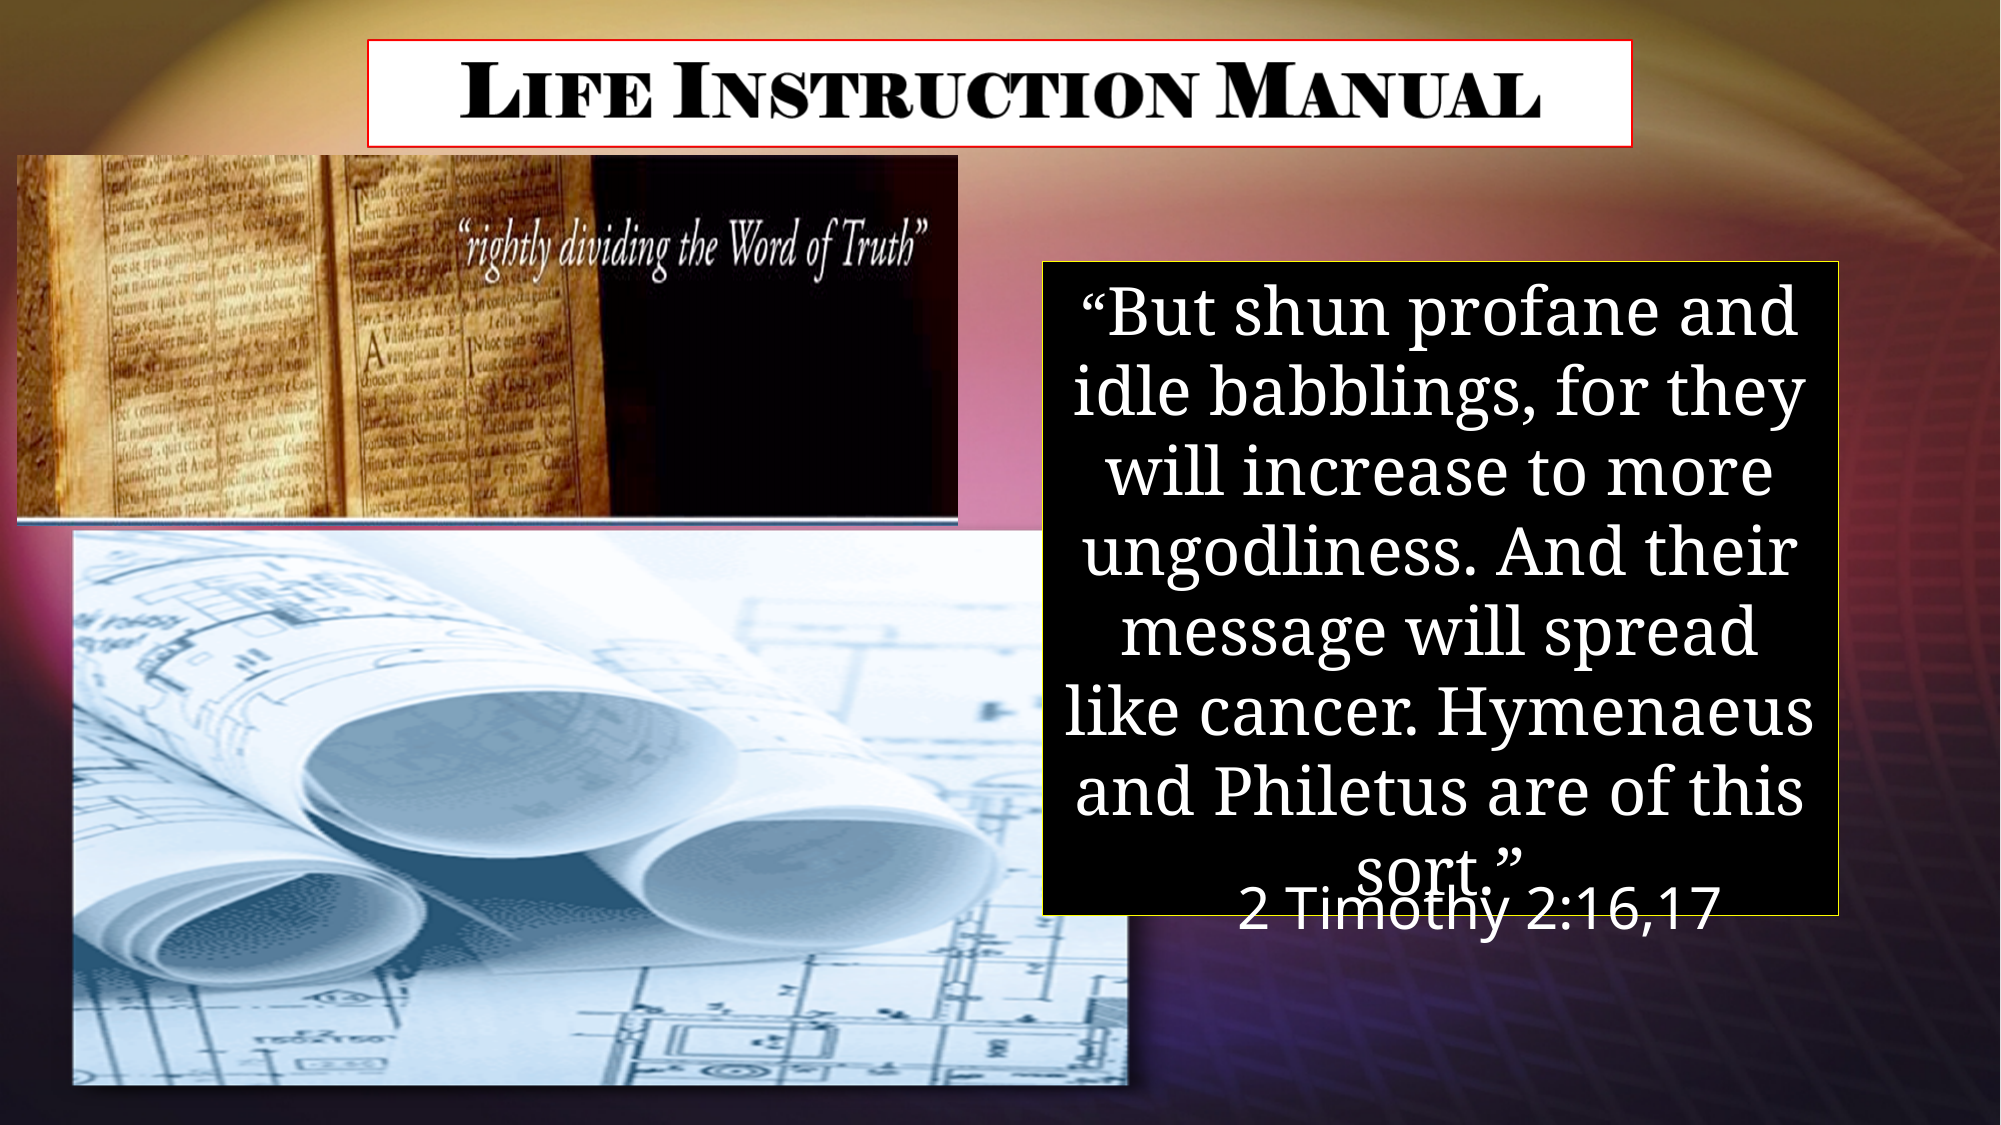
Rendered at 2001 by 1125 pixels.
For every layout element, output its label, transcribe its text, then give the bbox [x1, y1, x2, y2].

text_box 2 Timothy 2:16,17 [1192, 863, 1773, 949]
text_box “But shun profane and idle babblings, for they will increase to more ungodliness. And their message will spread like cancer. Hymenaeus and Philetus are of this sort.” [1042, 261, 1839, 916]
picture [0, 0, 2001, 1125]
